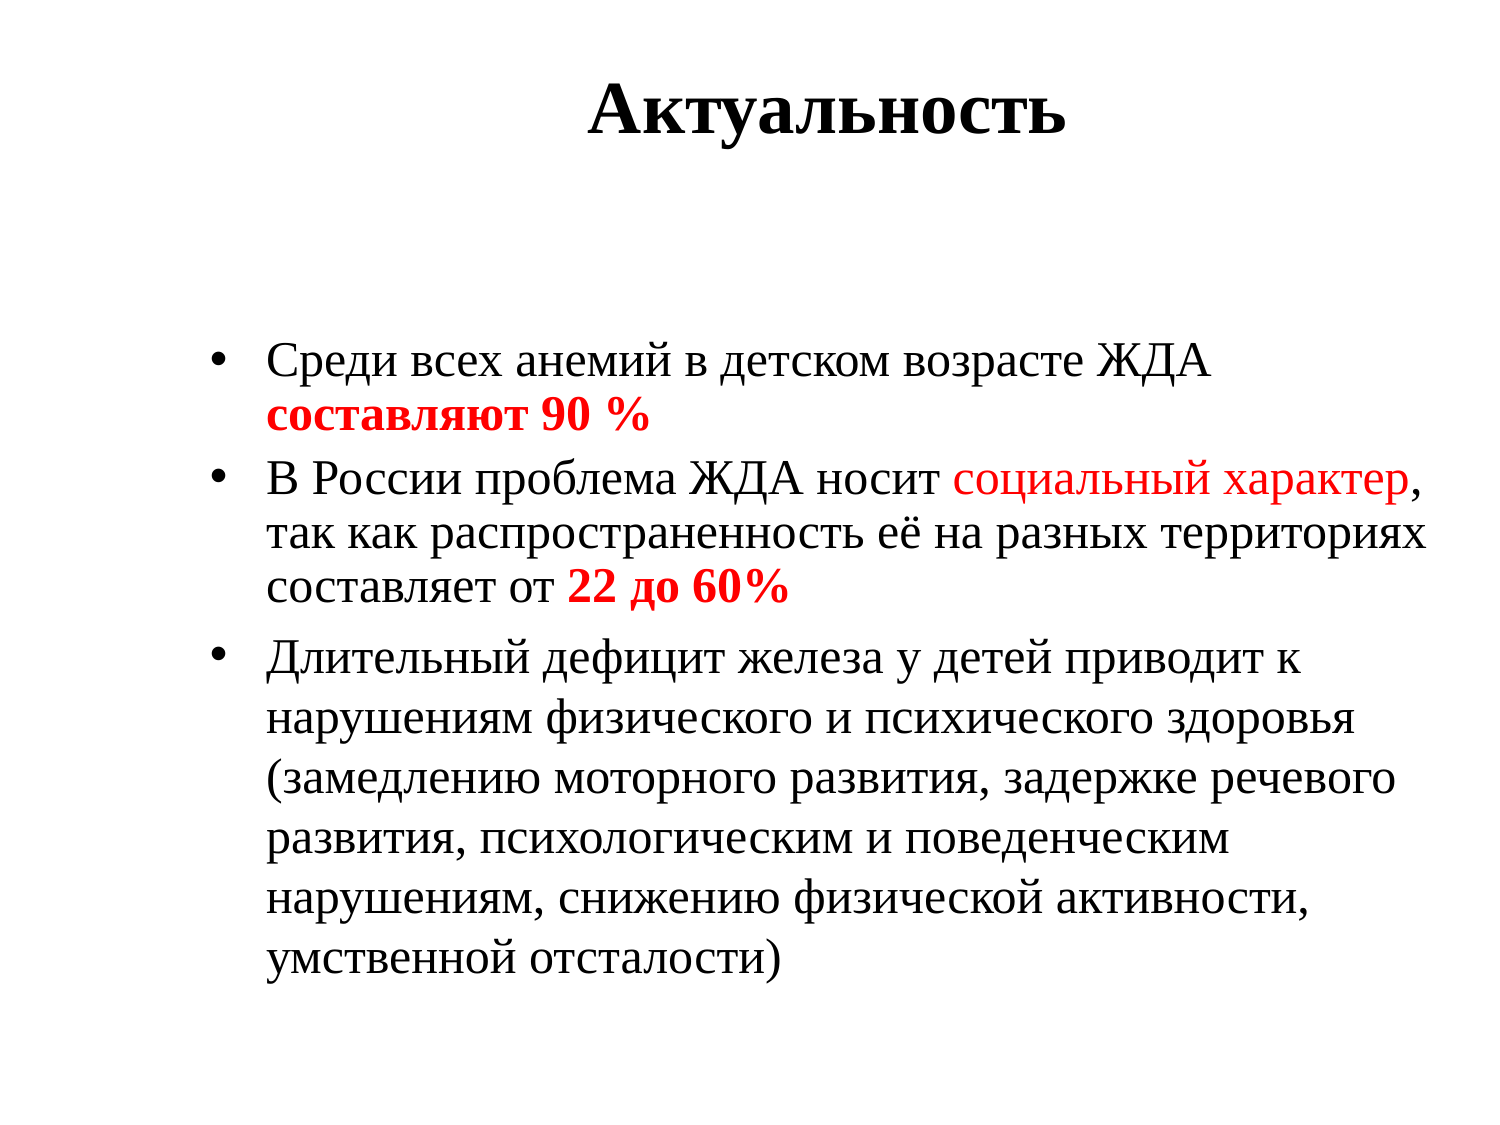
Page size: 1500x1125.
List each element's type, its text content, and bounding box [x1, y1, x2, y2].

title Актуальность [188, 35, 1468, 173]
list Среди всех анемий в детском возрасте ЖДА составляют 90 % В России проблема ЖДА носит социальный характер, так как распространенность её на разных территориях составляет от 22 до 60% Длительный дефицит железа у детей приводит к нарушениям физического и психического здоровья (замедлению моторного развития, задержке речевого развития, психологическим и поведенческим нарушениям, снижению физической активности, умственной отсталости) [194, 326, 1470, 1125]
